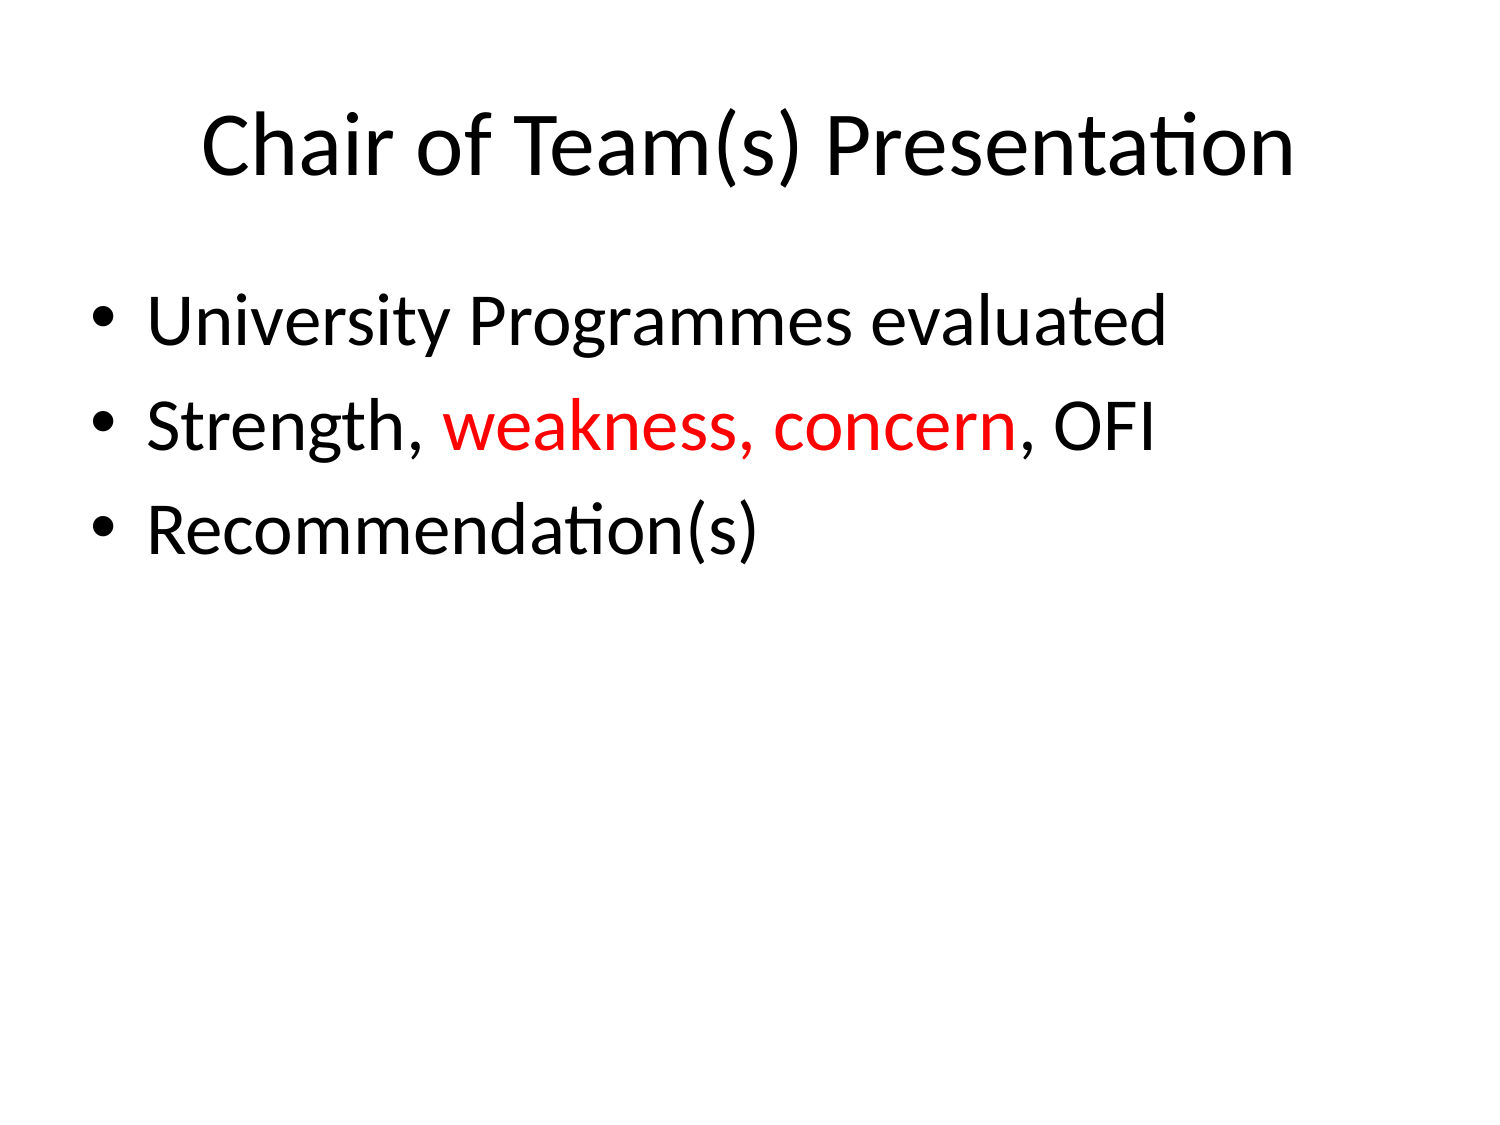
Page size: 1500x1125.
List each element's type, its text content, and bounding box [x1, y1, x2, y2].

title Chair of Team(s) Presentation [75, 45, 1425, 233]
list University Programmes evaluated Strength, weakness, concern, OFI Recommendation(s) [75, 262, 1425, 1005]
